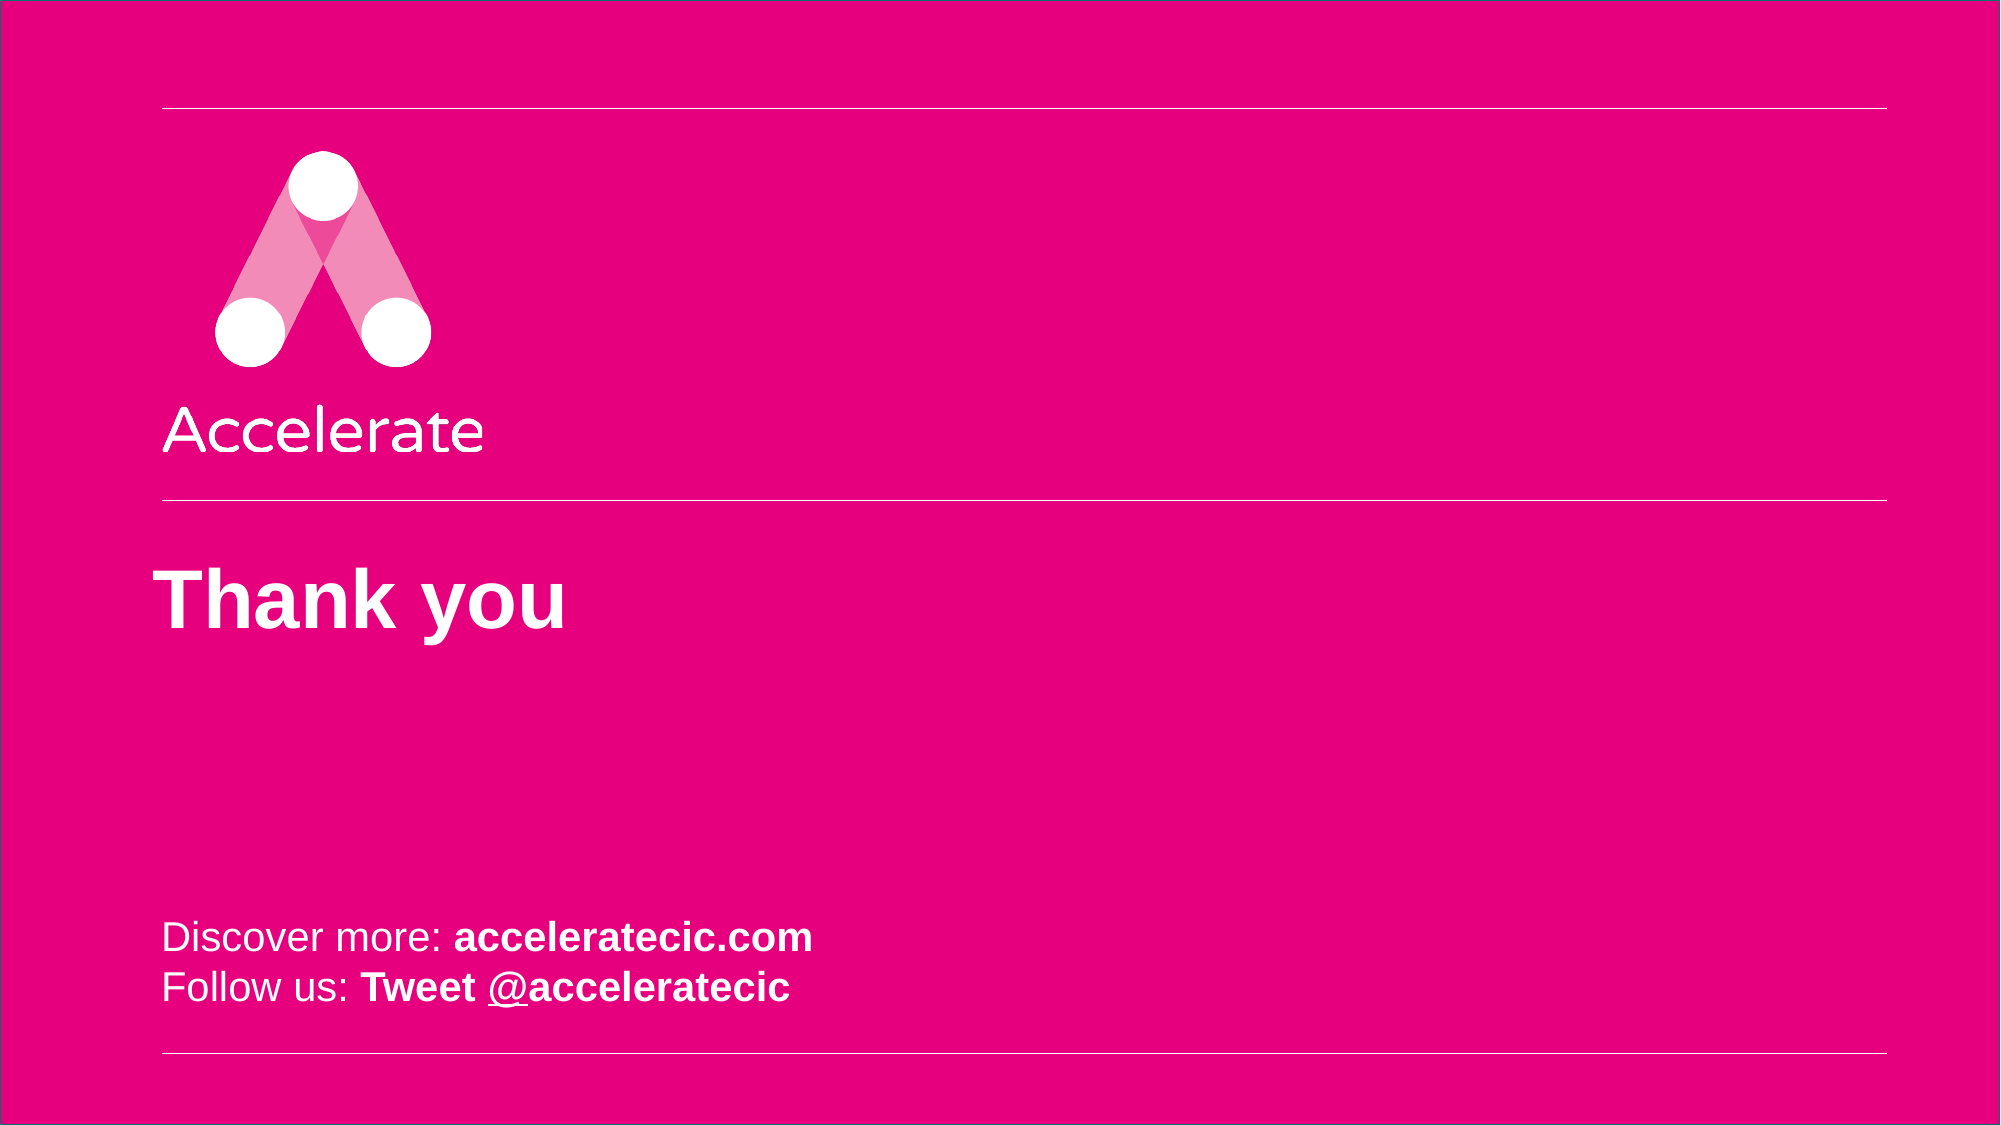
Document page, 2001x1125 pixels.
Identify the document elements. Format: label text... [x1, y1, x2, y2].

list Discover more: acceleratecic.com Follow us: Tweet @acceleratecic [145, 902, 1871, 1028]
title Thank you [137, 549, 1863, 868]
